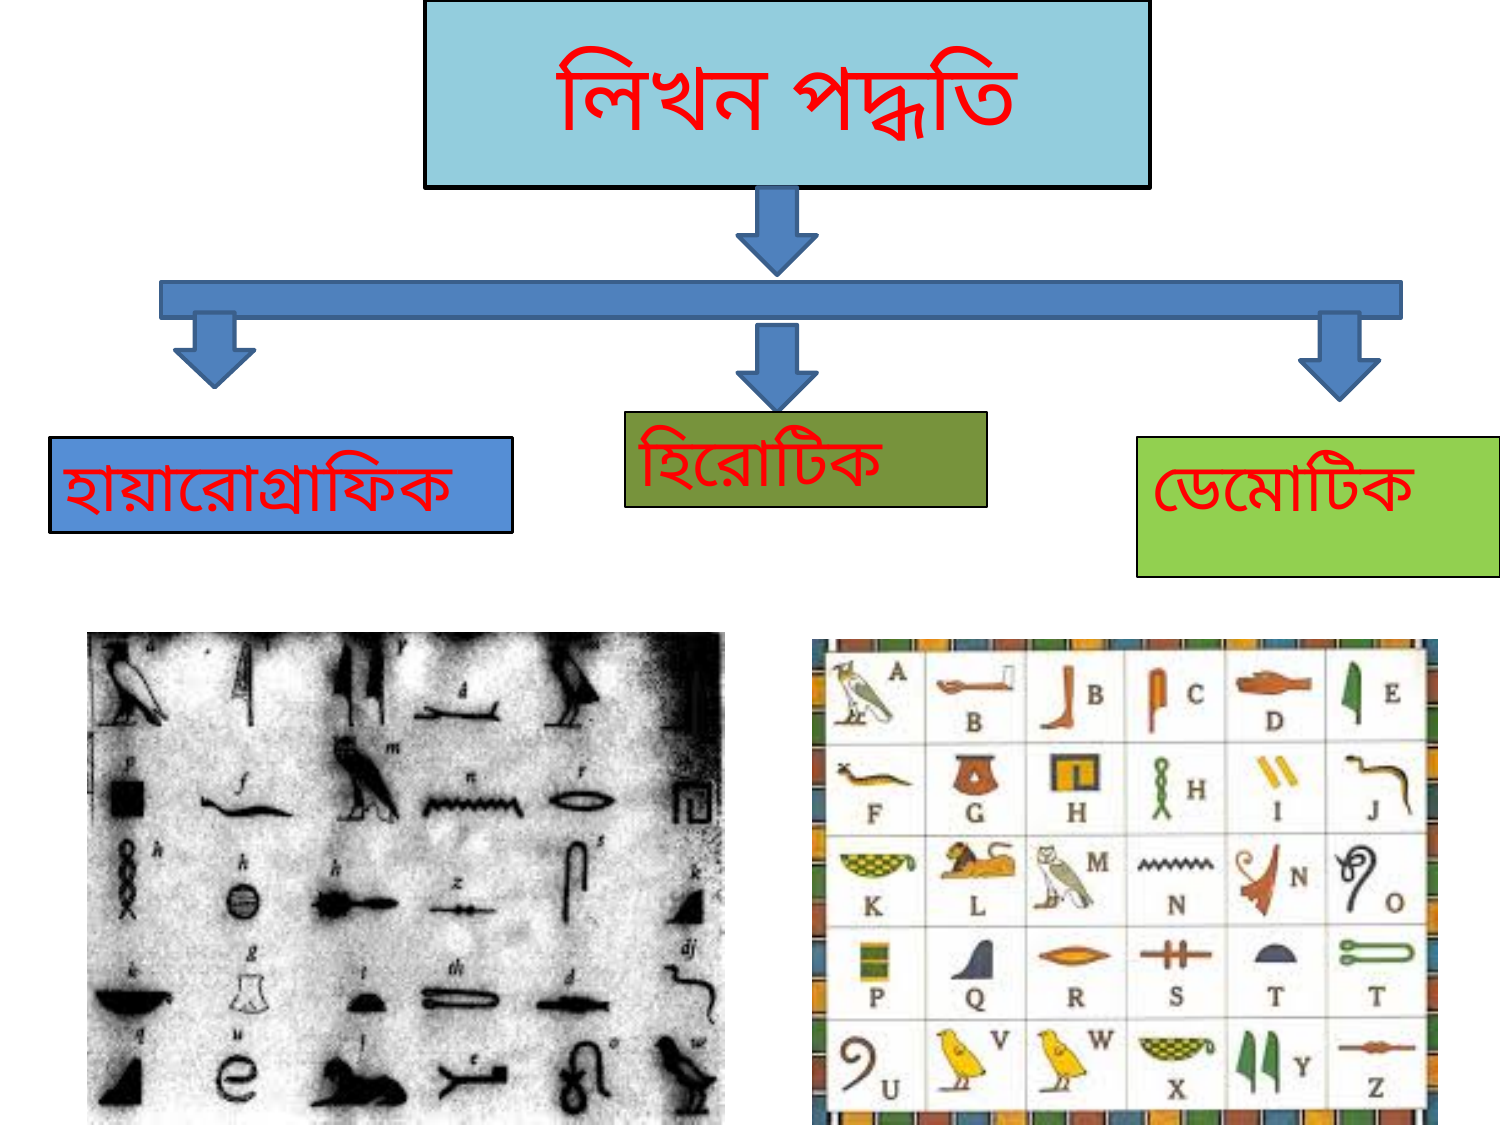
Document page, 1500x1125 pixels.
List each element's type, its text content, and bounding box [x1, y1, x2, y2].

text_box [735, 322, 819, 412]
text_box [172, 310, 257, 389]
text_box হায়ারোগ্রাফিক [49, 437, 513, 533]
text_box [735, 185, 819, 278]
text_box [159, 280, 1403, 320]
text_box ডেমোটিক [1137, 437, 1500, 578]
picture [812, 639, 1438, 1125]
title লিখন পদ্ধতি [425, 0, 1150, 188]
text_box [1297, 310, 1382, 403]
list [87, 632, 726, 1125]
text_box হিরোটিক [624, 412, 988, 508]
